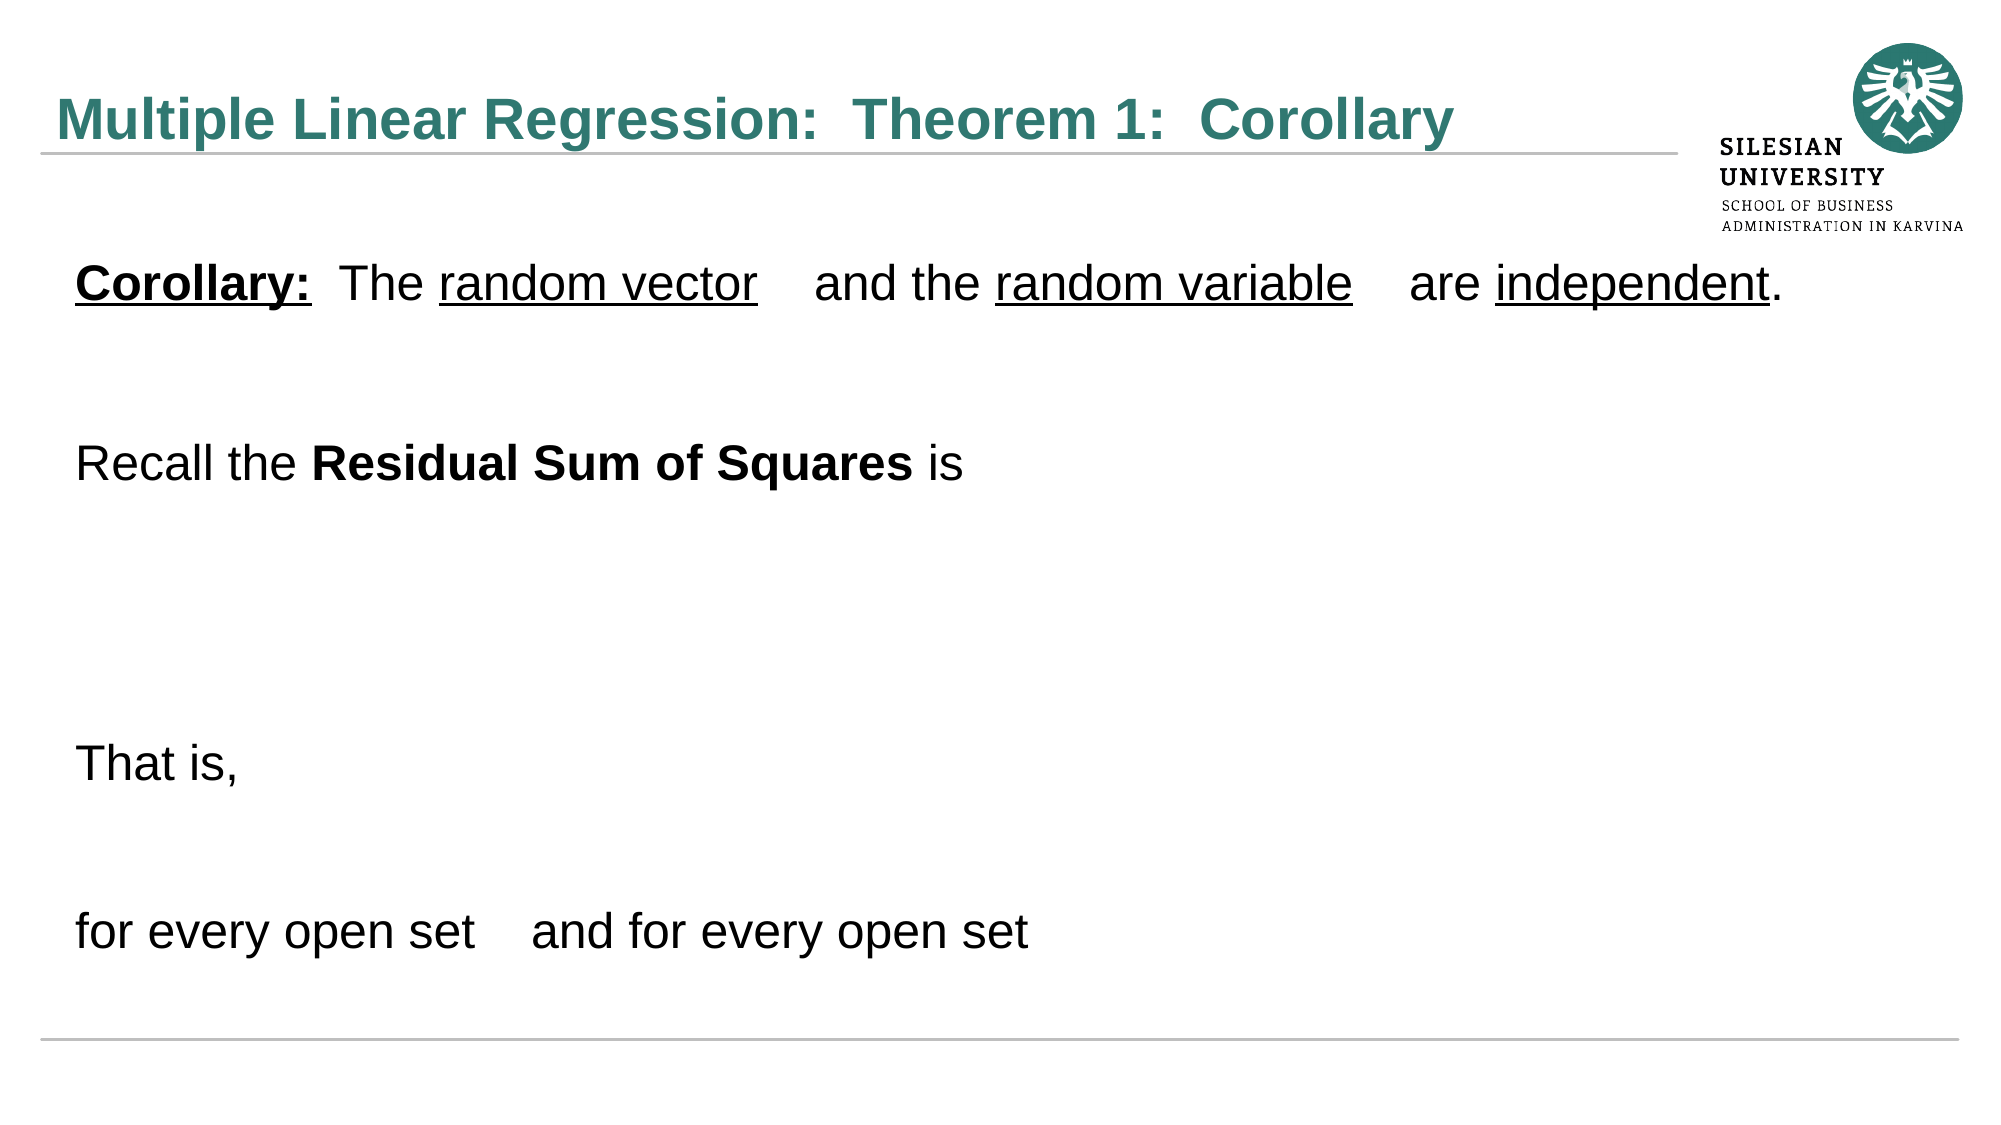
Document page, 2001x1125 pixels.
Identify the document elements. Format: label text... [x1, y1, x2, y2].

picture [1720, 43, 1963, 231]
title Multiple Linear Regression: Theorem 1: Corollary [41, 73, 1636, 150]
